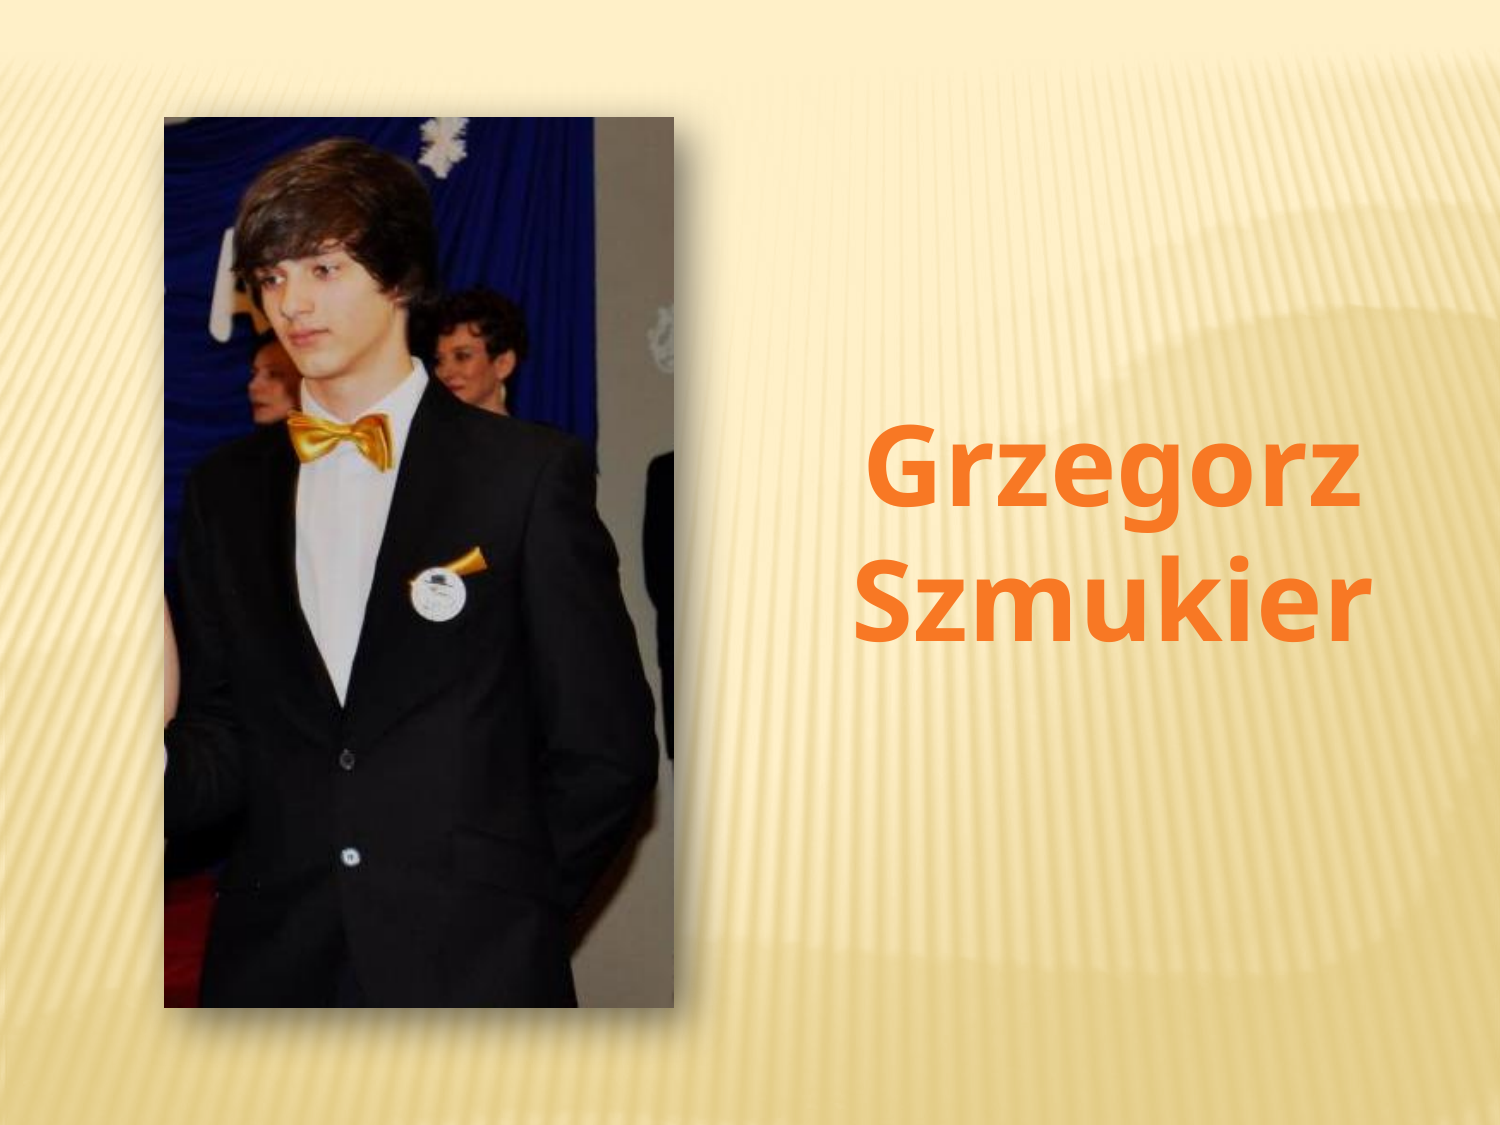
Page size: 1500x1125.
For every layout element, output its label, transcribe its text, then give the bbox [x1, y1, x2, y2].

text_box Grzegorz Szmukier [773, 386, 1454, 672]
picture [163, 116, 674, 1009]
